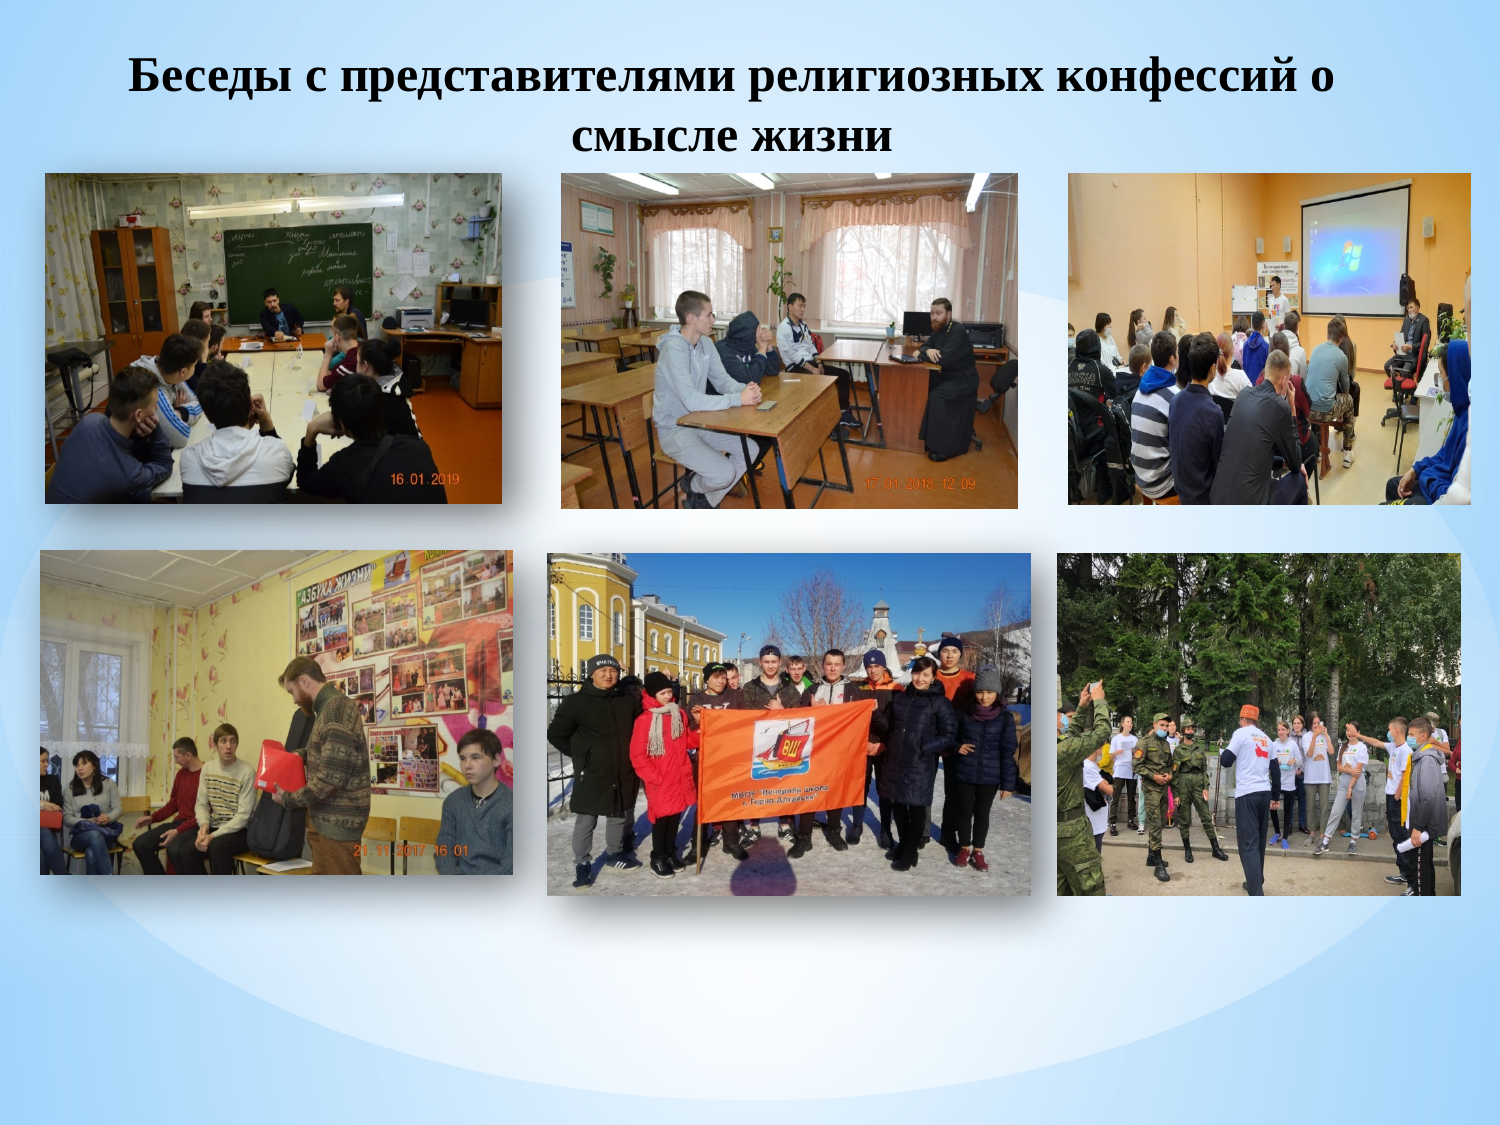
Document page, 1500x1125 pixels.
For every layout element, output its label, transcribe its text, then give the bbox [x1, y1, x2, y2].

picture [1068, 173, 1471, 505]
text_box Беседы с представителями религиозных конфессий о смысле жизни [64, 33, 1400, 169]
picture [547, 553, 1032, 896]
picture [1056, 553, 1462, 896]
picture [560, 173, 1018, 509]
picture [45, 173, 503, 504]
picture [40, 550, 513, 875]
